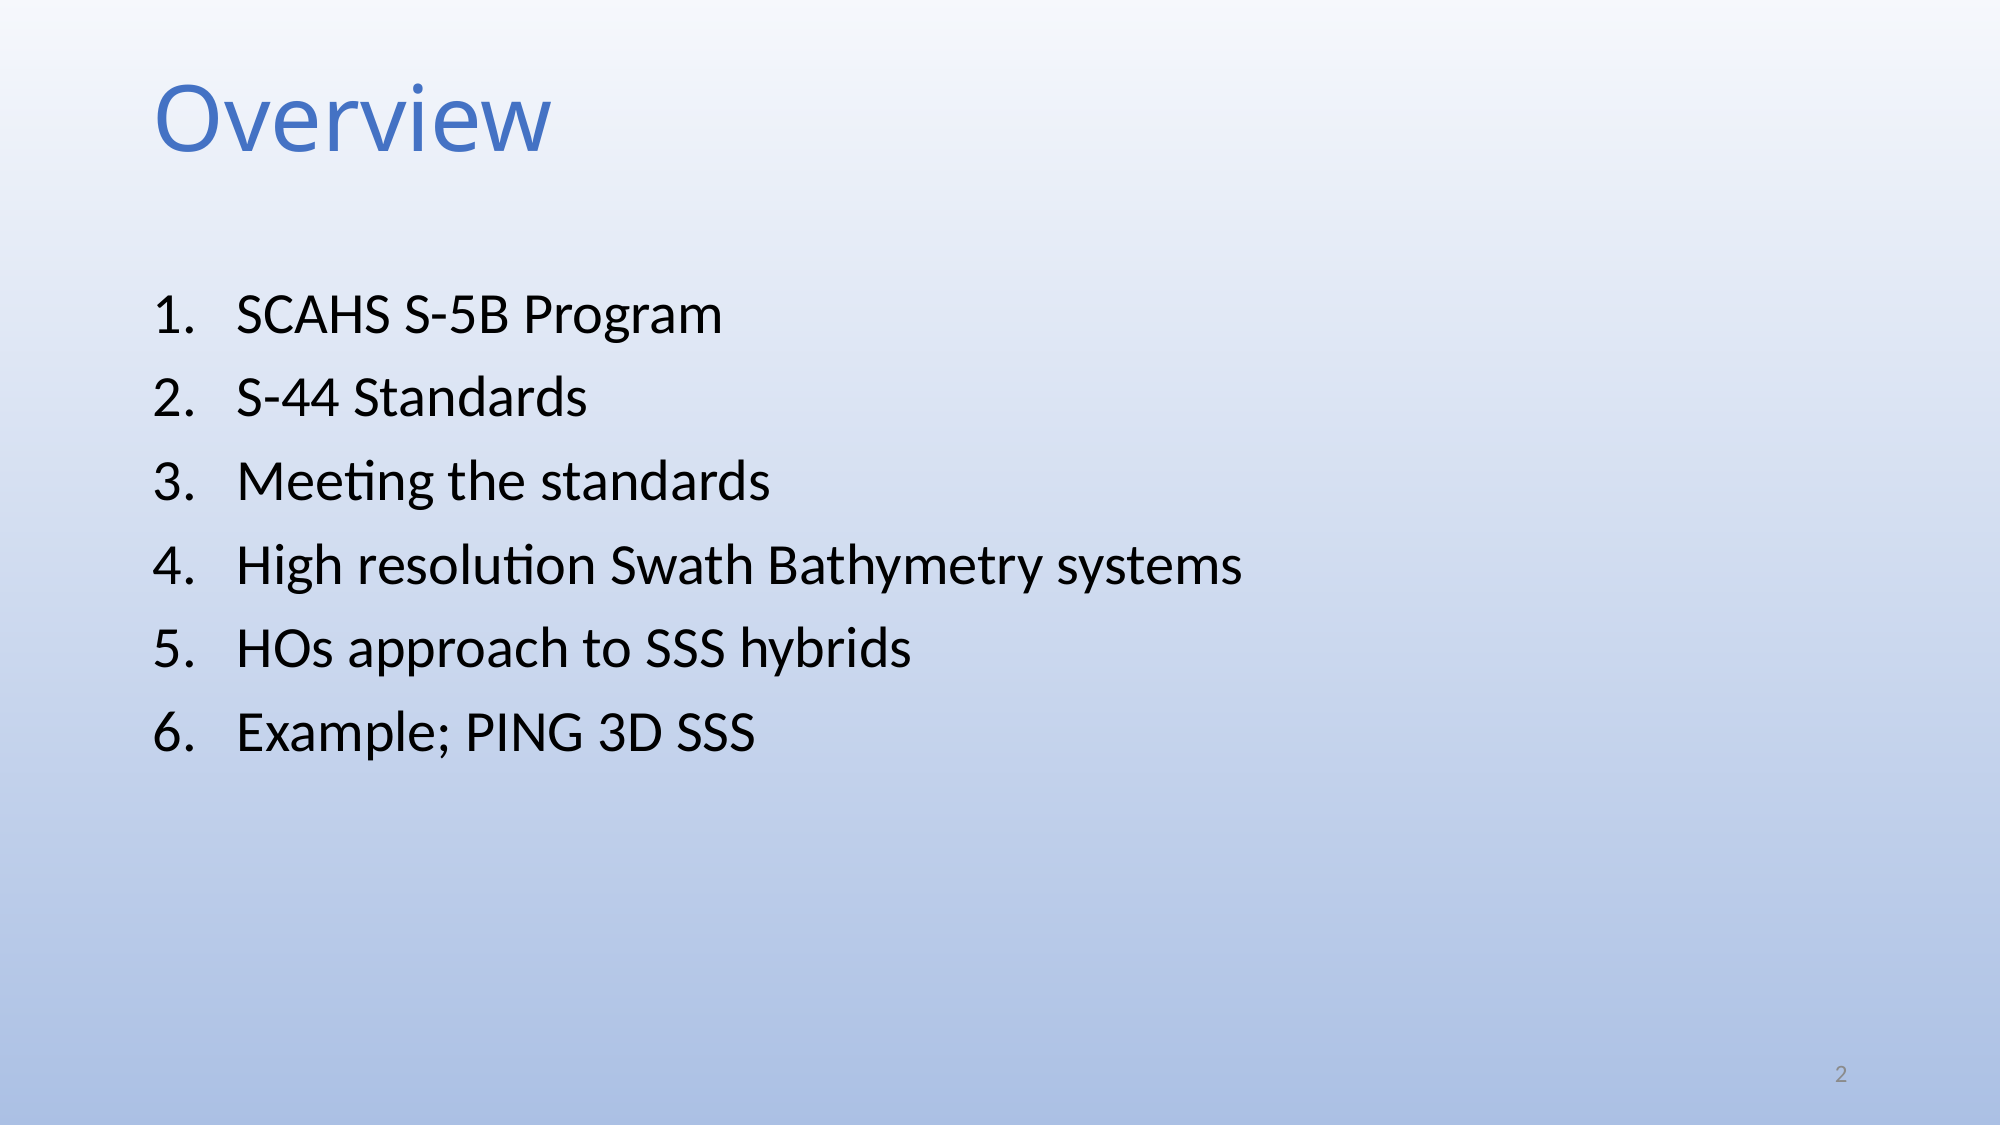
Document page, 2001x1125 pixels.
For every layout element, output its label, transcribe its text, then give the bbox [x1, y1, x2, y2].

list SCAHS S-5B Program S-44 Standards Meeting the standards High resolution Swath Bathymetry systems HOs approach to SSS hybrids Example; PING 3D SSS [137, 275, 1582, 850]
title Overview [137, 12, 1863, 231]
slide_number 2 [1412, 1042, 1863, 1103]
